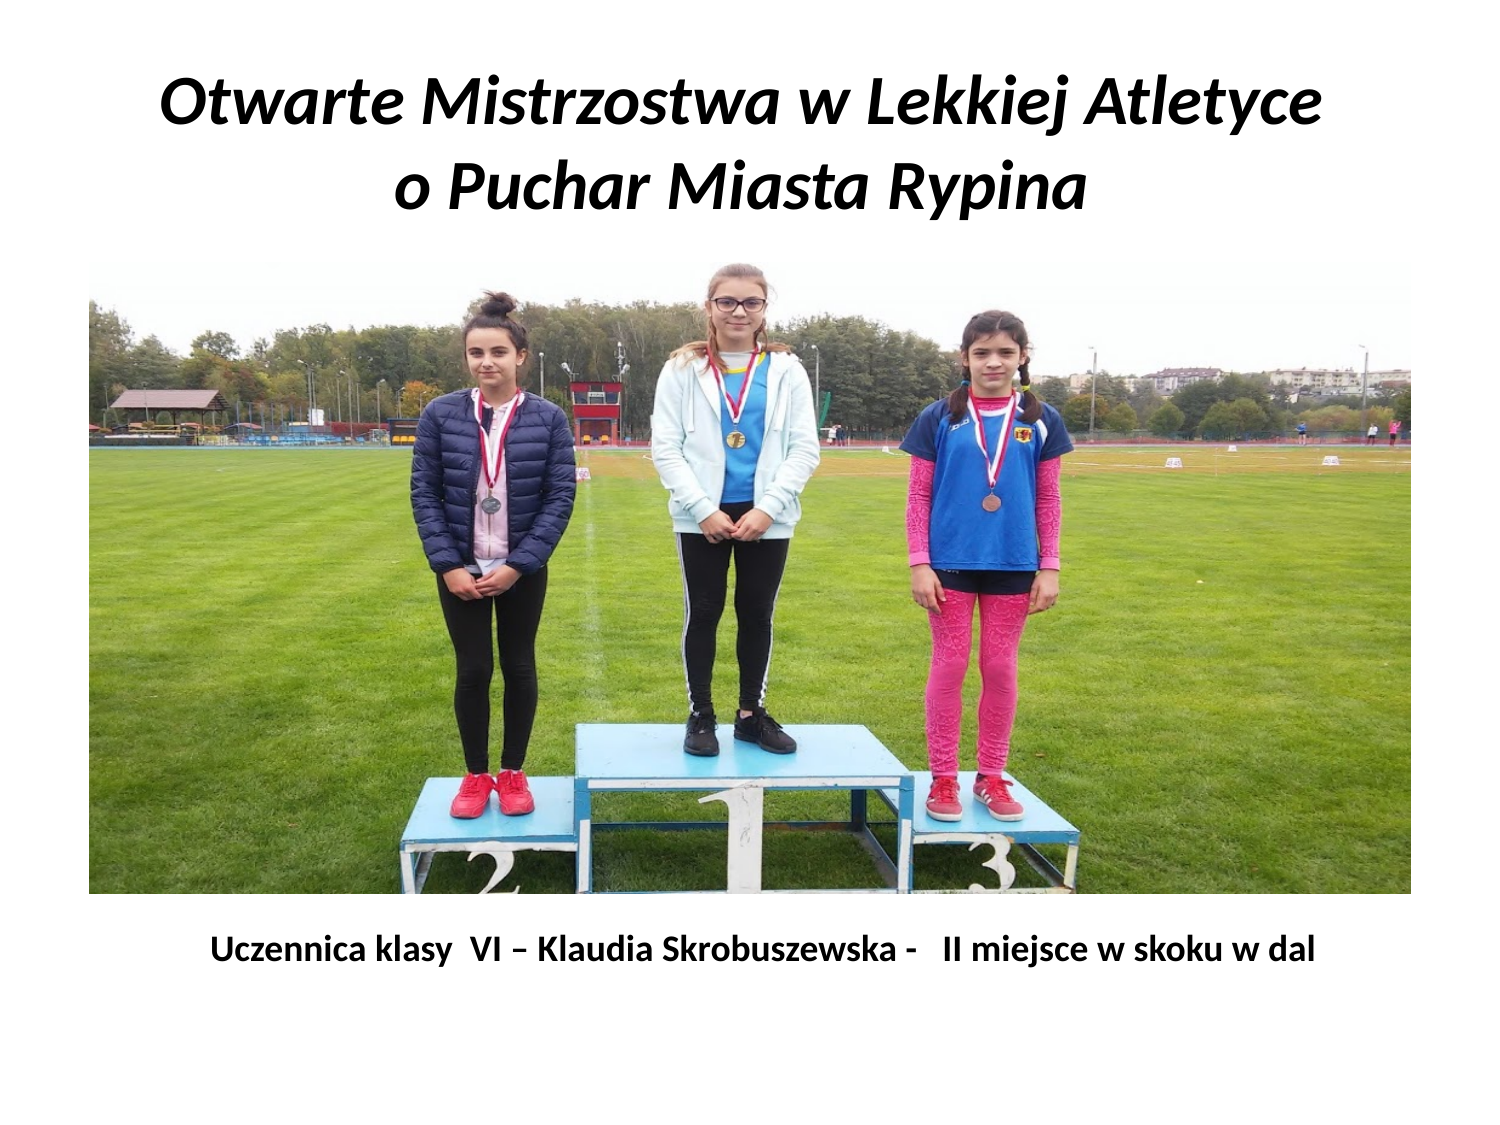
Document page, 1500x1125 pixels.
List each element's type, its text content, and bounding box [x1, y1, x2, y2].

title Otwarte Mistrzostwa w Lekkiej Atletyce o Puchar Miasta Rypina [75, 45, 1425, 233]
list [89, 262, 1411, 894]
text_box Uczennica klasy VI – Klaudia Skrobuszewska - II miejsce w skoku w dal [123, 916, 1404, 977]
